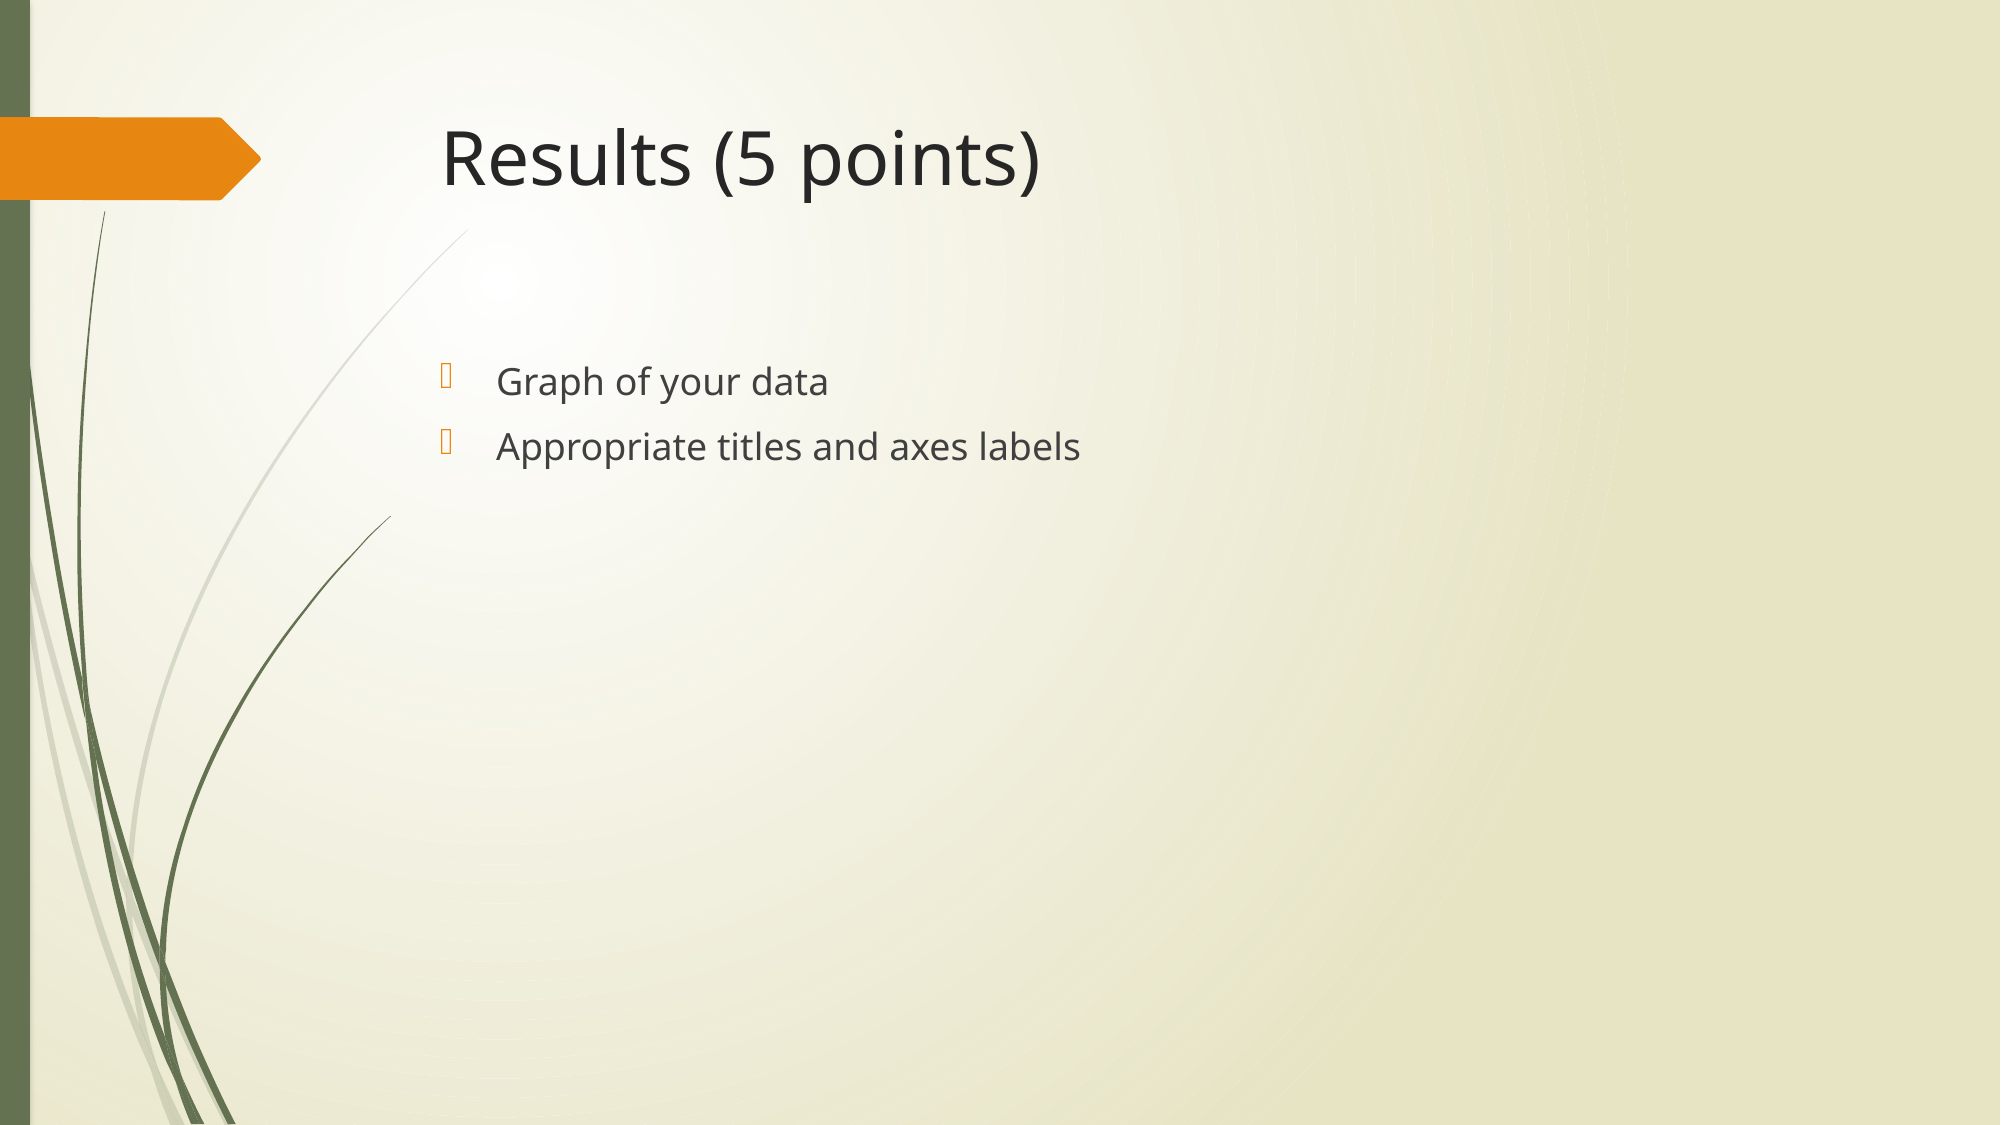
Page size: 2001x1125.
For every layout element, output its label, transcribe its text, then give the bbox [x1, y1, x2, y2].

list Graph of your data Appropriate titles and axes labels [424, 350, 1888, 970]
title Results (5 points) [425, 102, 1888, 313]
